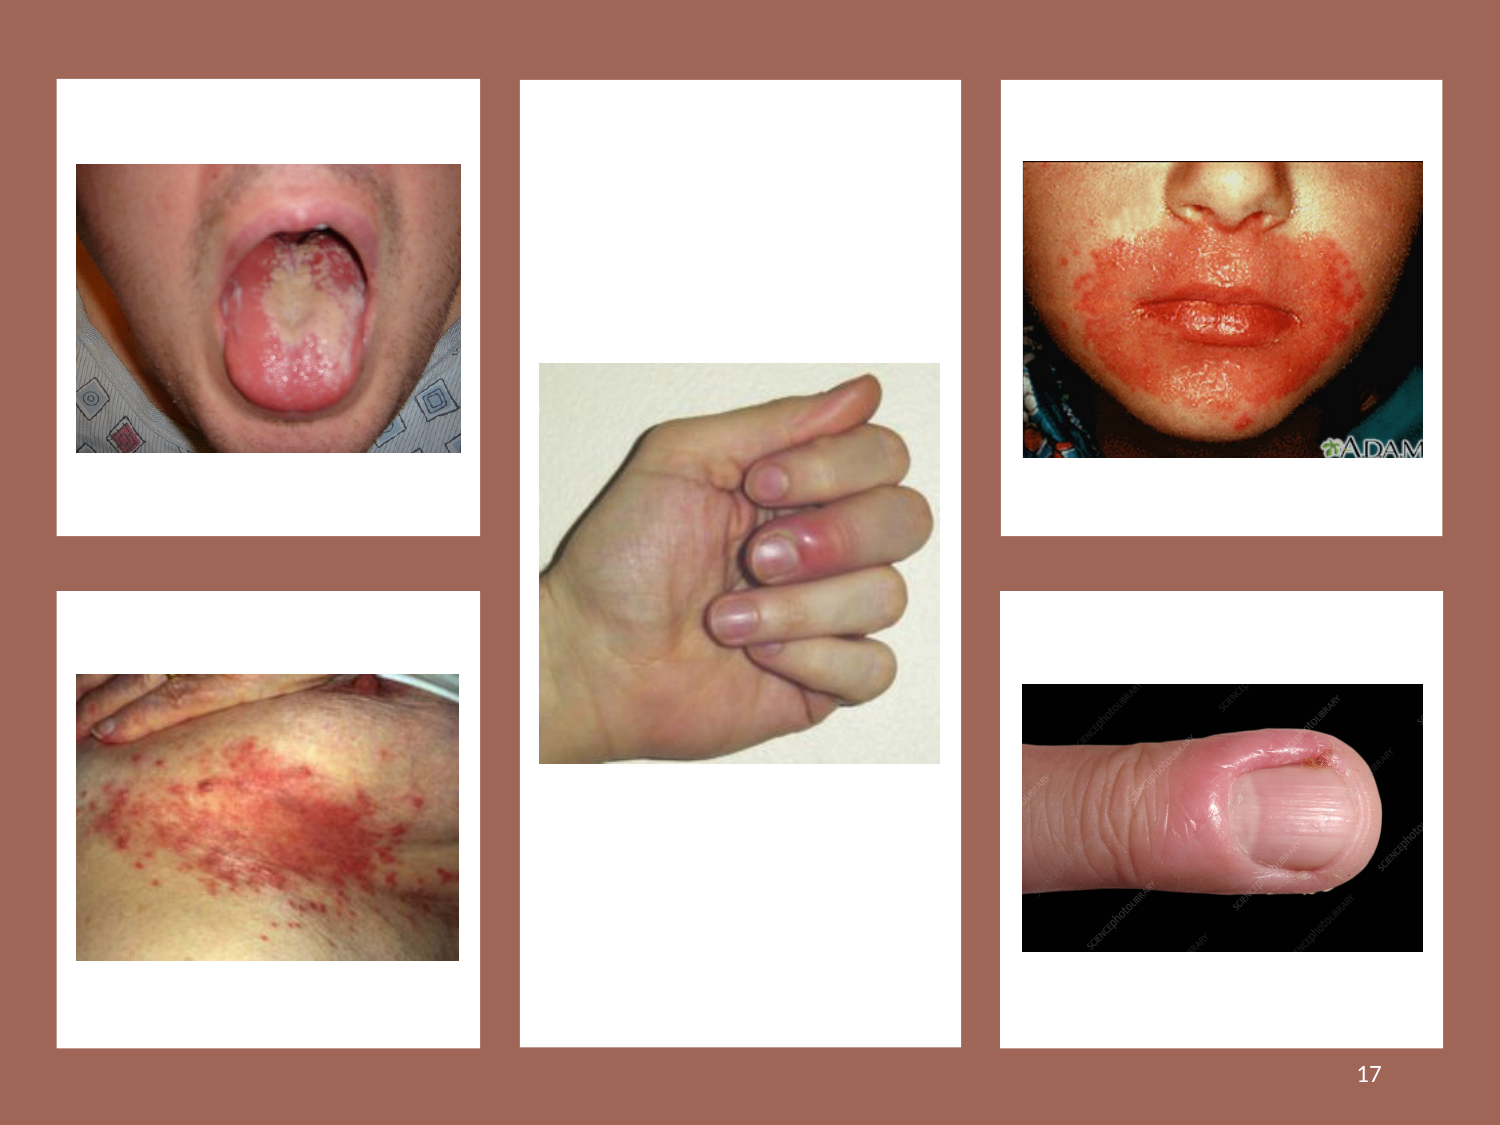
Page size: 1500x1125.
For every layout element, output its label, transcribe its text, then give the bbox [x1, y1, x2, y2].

picture [76, 164, 461, 453]
picture [1022, 161, 1424, 458]
text_box [519, 79, 962, 1048]
picture [539, 363, 940, 764]
text_box [56, 78, 481, 537]
slide_number 17 [1315, 1042, 1397, 1103]
text_box [999, 590, 1444, 1049]
text_box [1000, 79, 1443, 537]
picture [76, 674, 459, 961]
picture [1022, 684, 1424, 952]
text_box [56, 590, 481, 1049]
text_box [0, 0, 1500, 1125]
